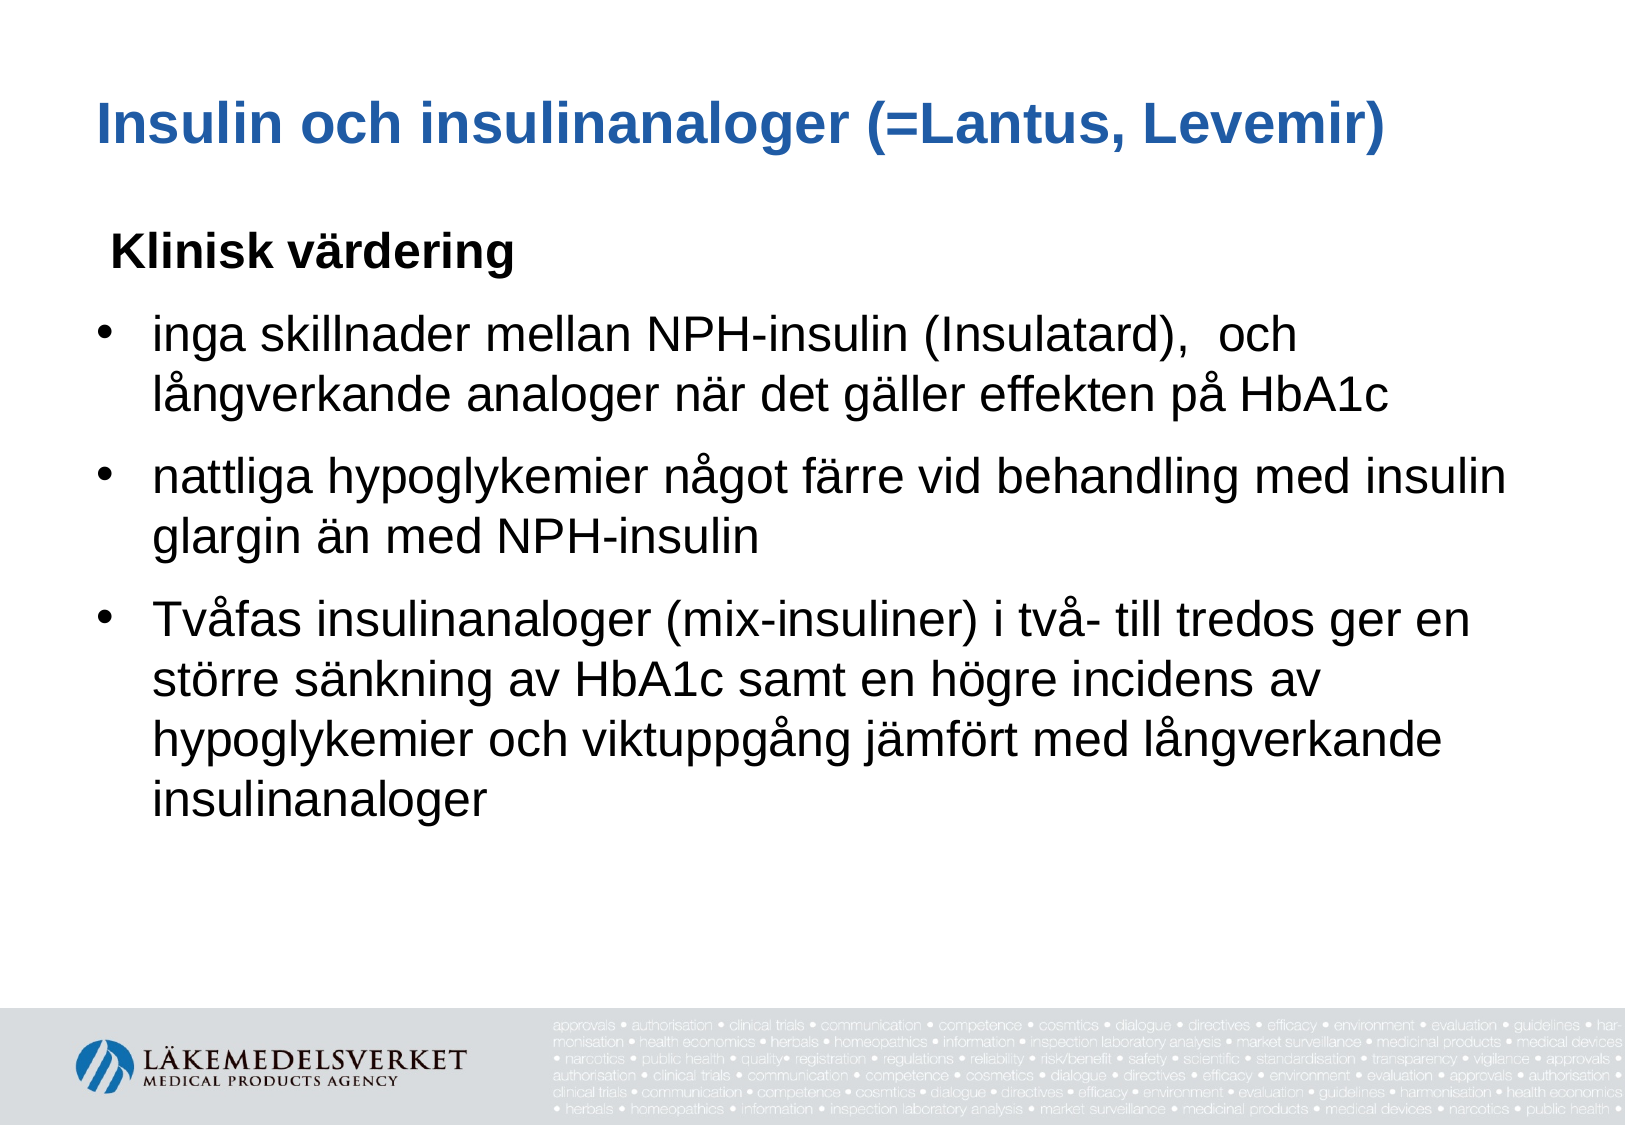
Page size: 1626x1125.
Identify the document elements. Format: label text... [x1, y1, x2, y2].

picture [0, 1008, 1625, 1125]
list Klinisk värdering inga skillnader mellan NPH-insulin (Insulatard), och långverkande analoger när det gäller effekten på HbA1c nattliga hypoglykemier något färre vid behandling med insulin glargin än med NPH-insulin Tvåfas insulinanaloger (mix-insuliner) i två- till tredos ger en större sänkning av HbA1c samt en högre incidens av hypoglykemier och viktuppgång jämfört med långverkande insulinanaloger [81, 210, 1544, 926]
title Insulin och insulinanaloger (=Lantus, Levemir) [81, 45, 1544, 197]
